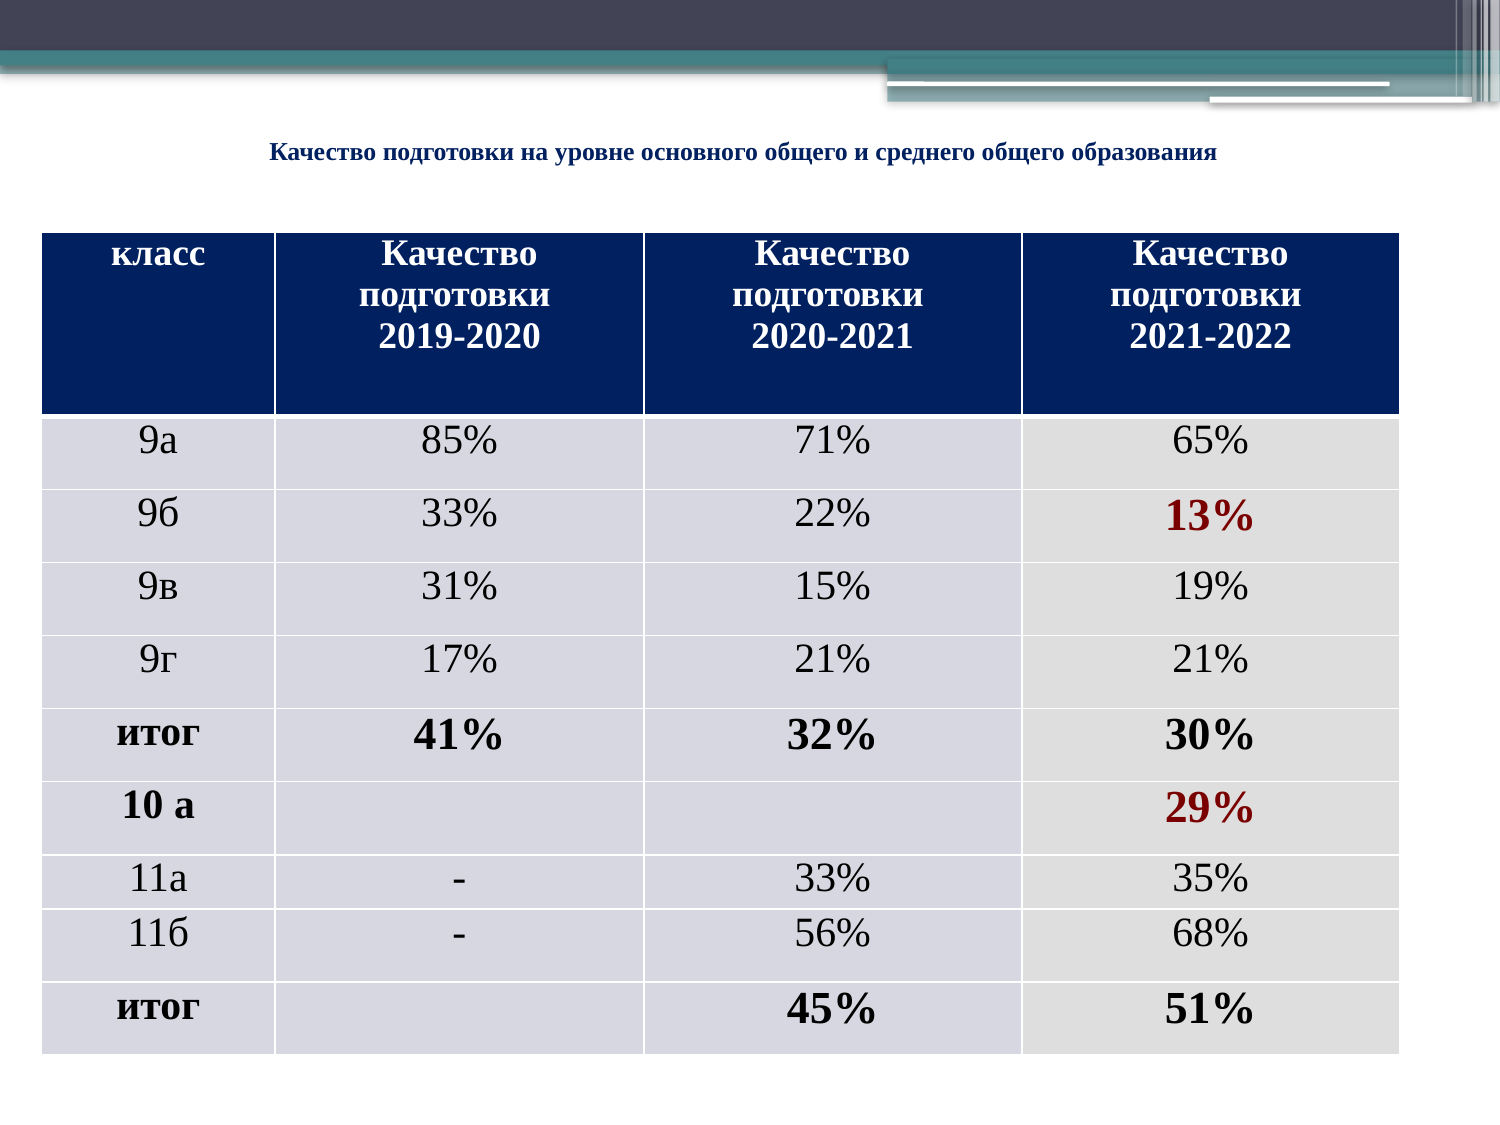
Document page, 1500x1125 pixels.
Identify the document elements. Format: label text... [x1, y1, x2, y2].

table_cell [645, 782, 1021, 854]
table_cell - [276, 910, 643, 981]
table_cell 41% [276, 709, 643, 781]
table_cell 19% [1023, 563, 1399, 635]
table_cell [276, 983, 643, 1054]
table_cell 32% [645, 709, 1021, 781]
table_cell 65% [1023, 419, 1399, 489]
table_cell 11б [42, 910, 274, 981]
table_cell итог [42, 709, 274, 781]
table_cell 33% [276, 490, 643, 562]
table_cell - [276, 856, 643, 908]
table_cell 30% [1023, 709, 1399, 781]
table_cell 13% [1023, 490, 1399, 562]
table_cell 9б [42, 490, 274, 562]
table_cell 33% [645, 856, 1021, 908]
table_cell 56% [645, 910, 1021, 981]
table_cell 9в [42, 563, 274, 635]
table_cell 71% [645, 419, 1021, 489]
table_cell [276, 782, 643, 854]
table_cell 21% [1023, 636, 1399, 708]
table_cell 9а [42, 419, 274, 489]
table_cell 9г [42, 636, 274, 708]
table_cell 17% [276, 636, 643, 708]
table_cell 51% [1023, 983, 1399, 1054]
table_cell 29% [1023, 782, 1399, 854]
table_cell 15% [645, 563, 1021, 635]
table_cell 35% [1023, 856, 1399, 908]
table_header класс [42, 233, 274, 414]
table_cell 22% [645, 490, 1021, 562]
table_cell 68% [1023, 910, 1399, 981]
table_cell 85% [276, 419, 643, 489]
table_header Качество подготовки 2019-2020 [276, 233, 643, 414]
table_header Качество подготовки 2020-2021 [645, 233, 1021, 414]
table_cell 21% [645, 636, 1021, 708]
table_cell 11а [42, 856, 274, 908]
table_cell 31% [276, 563, 643, 635]
table_header Качество подготовки 2021-2022 [1023, 233, 1399, 414]
table_cell 45% [645, 983, 1021, 1054]
title Качество подготовки на уровне основного общего и среднего общего образования [53, 101, 1436, 220]
table_cell 10 а [42, 782, 274, 854]
table_cell итог [42, 983, 274, 1054]
